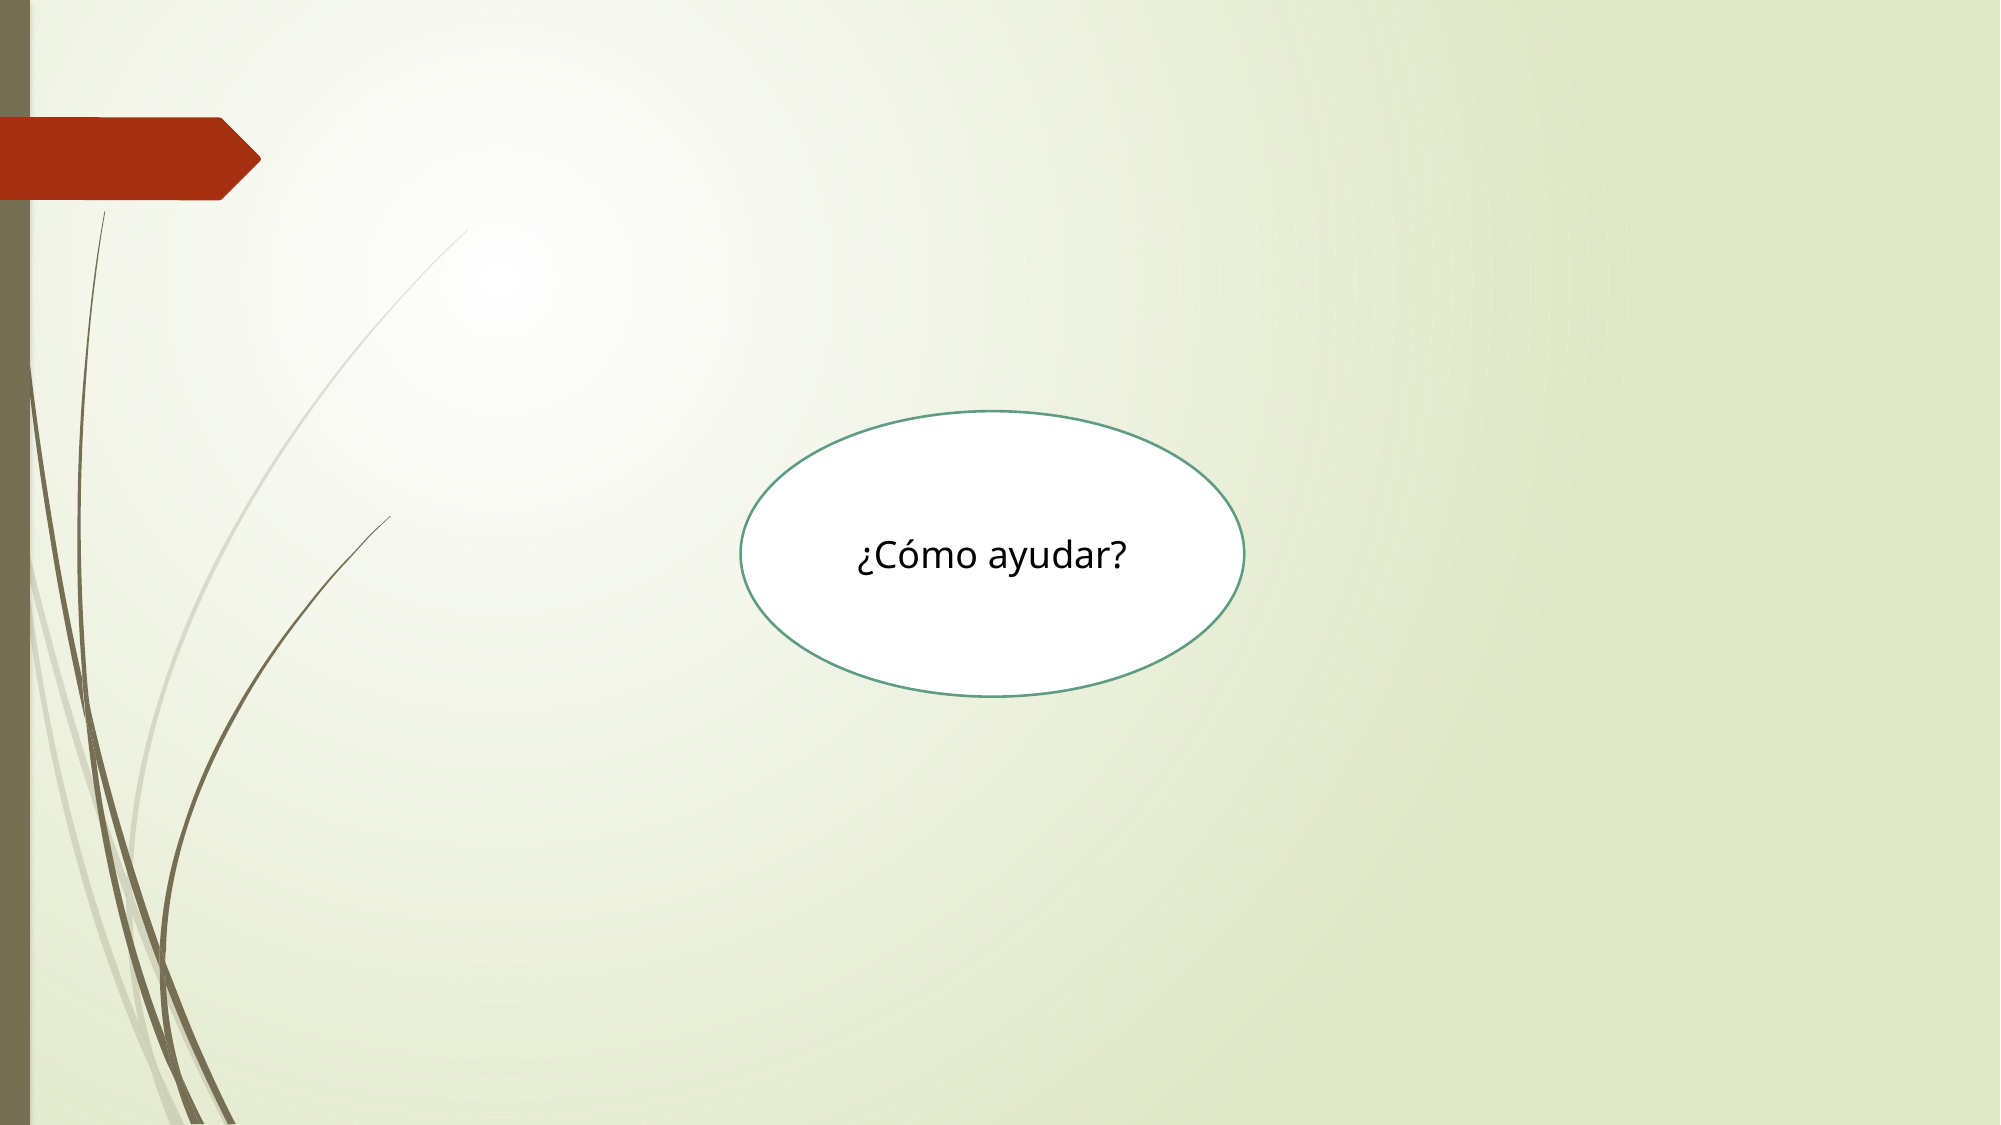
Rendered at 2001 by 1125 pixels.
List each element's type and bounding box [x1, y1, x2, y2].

list [0, 0, 2000, 1125]
